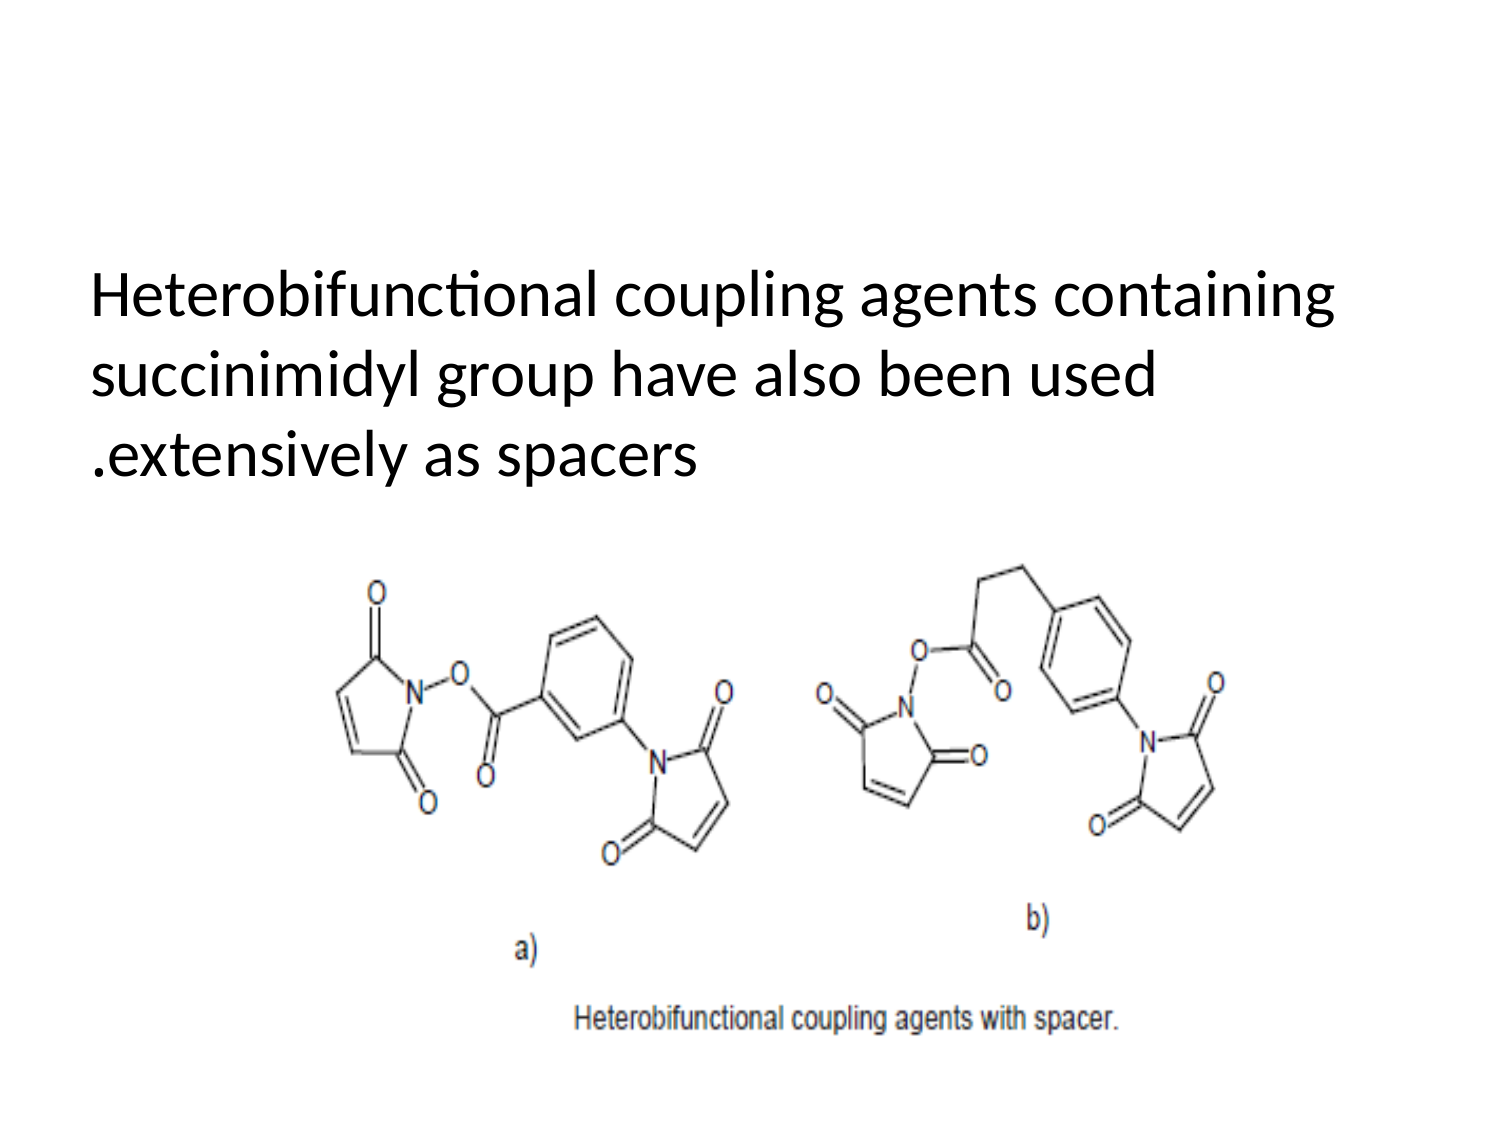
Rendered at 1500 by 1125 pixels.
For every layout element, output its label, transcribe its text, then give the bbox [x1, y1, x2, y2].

title Heterobifunctional coupling agents containing succinimidyl group have also been used extensively as spacers. [75, 45, 1425, 1094]
picture [324, 538, 1235, 1076]
